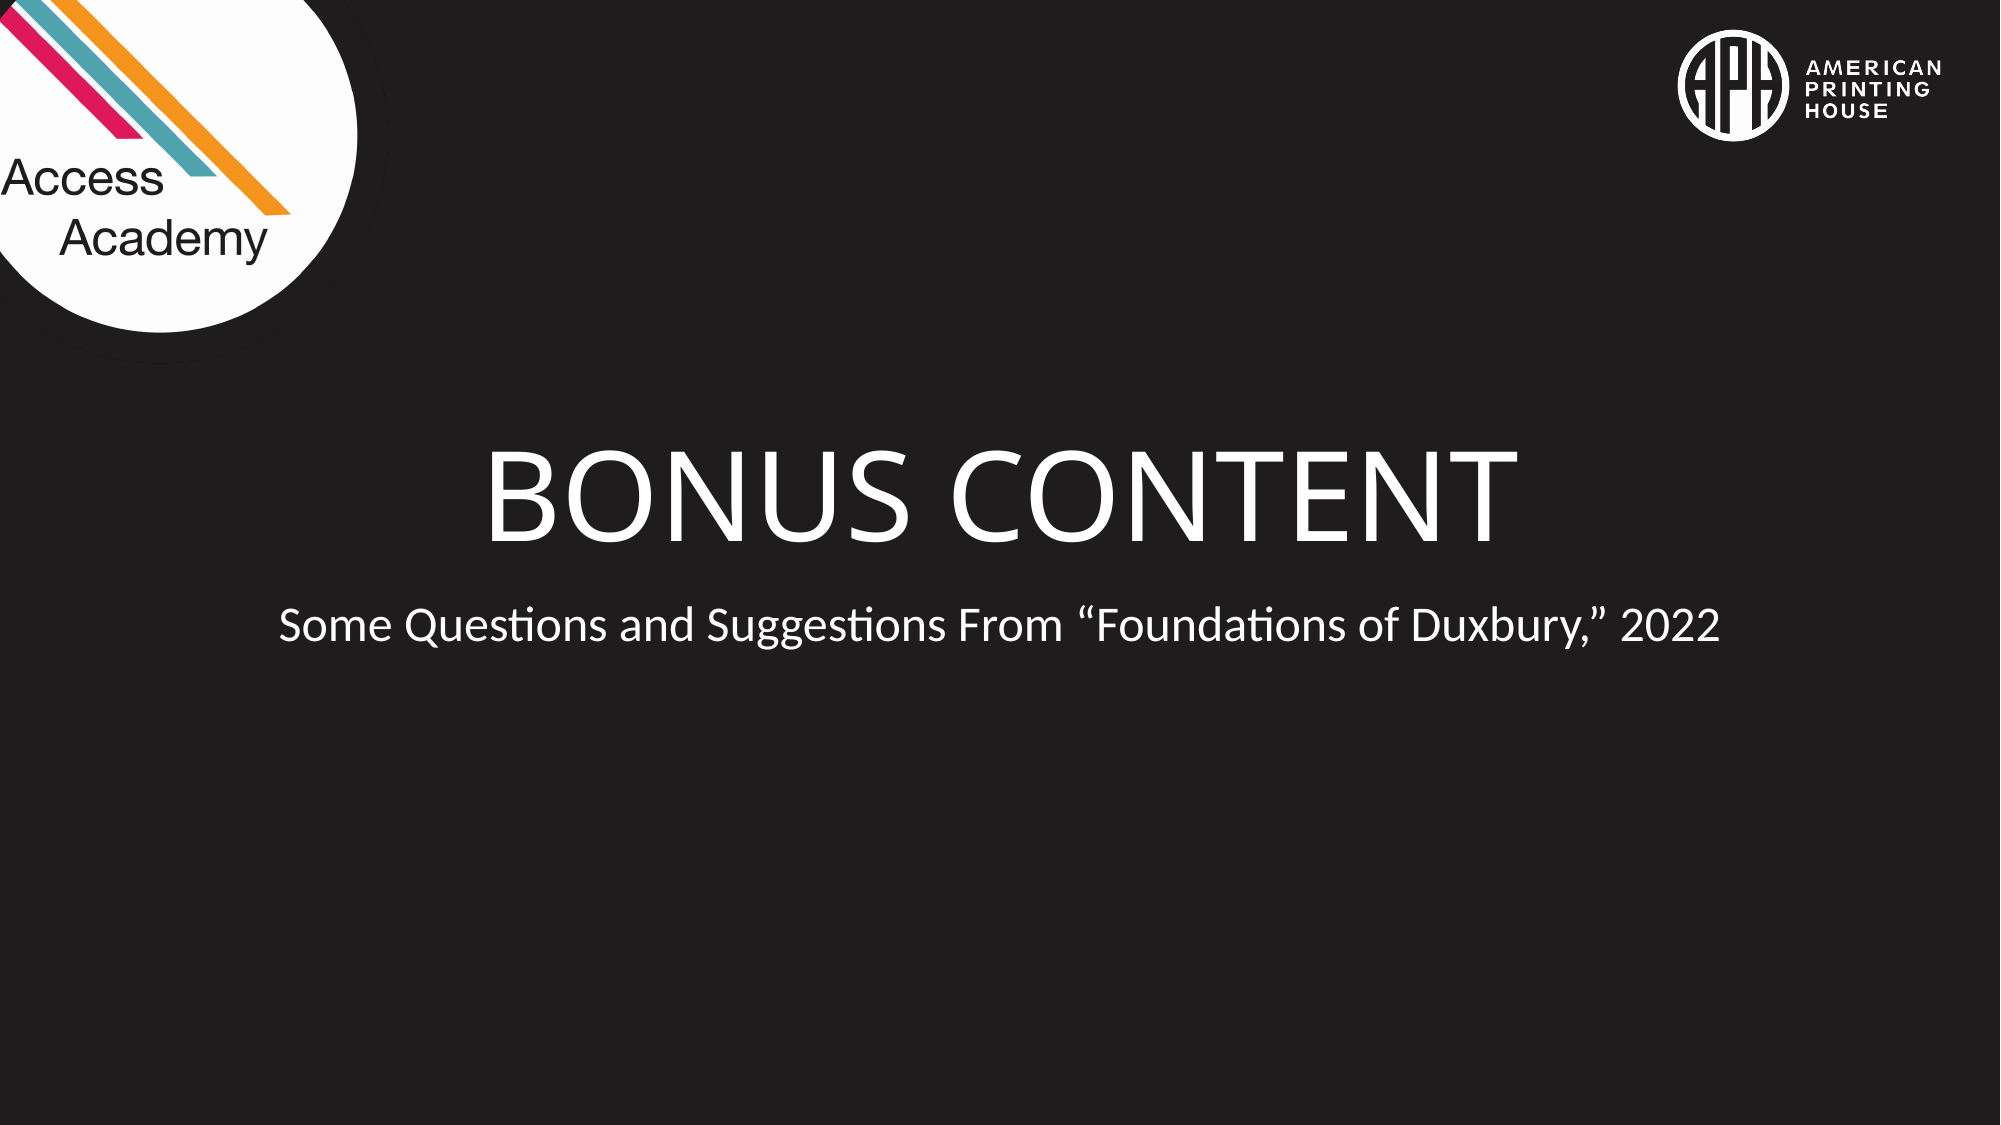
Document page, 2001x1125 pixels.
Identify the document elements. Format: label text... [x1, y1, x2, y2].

picture [0, 0, 429, 411]
subtitle Some Questions and Suggestions From “Foundations of Duxbury,” 2022 [249, 590, 1750, 675]
picture [1655, 0, 1965, 169]
title BONUS CONTENT [249, 184, 1750, 576]
